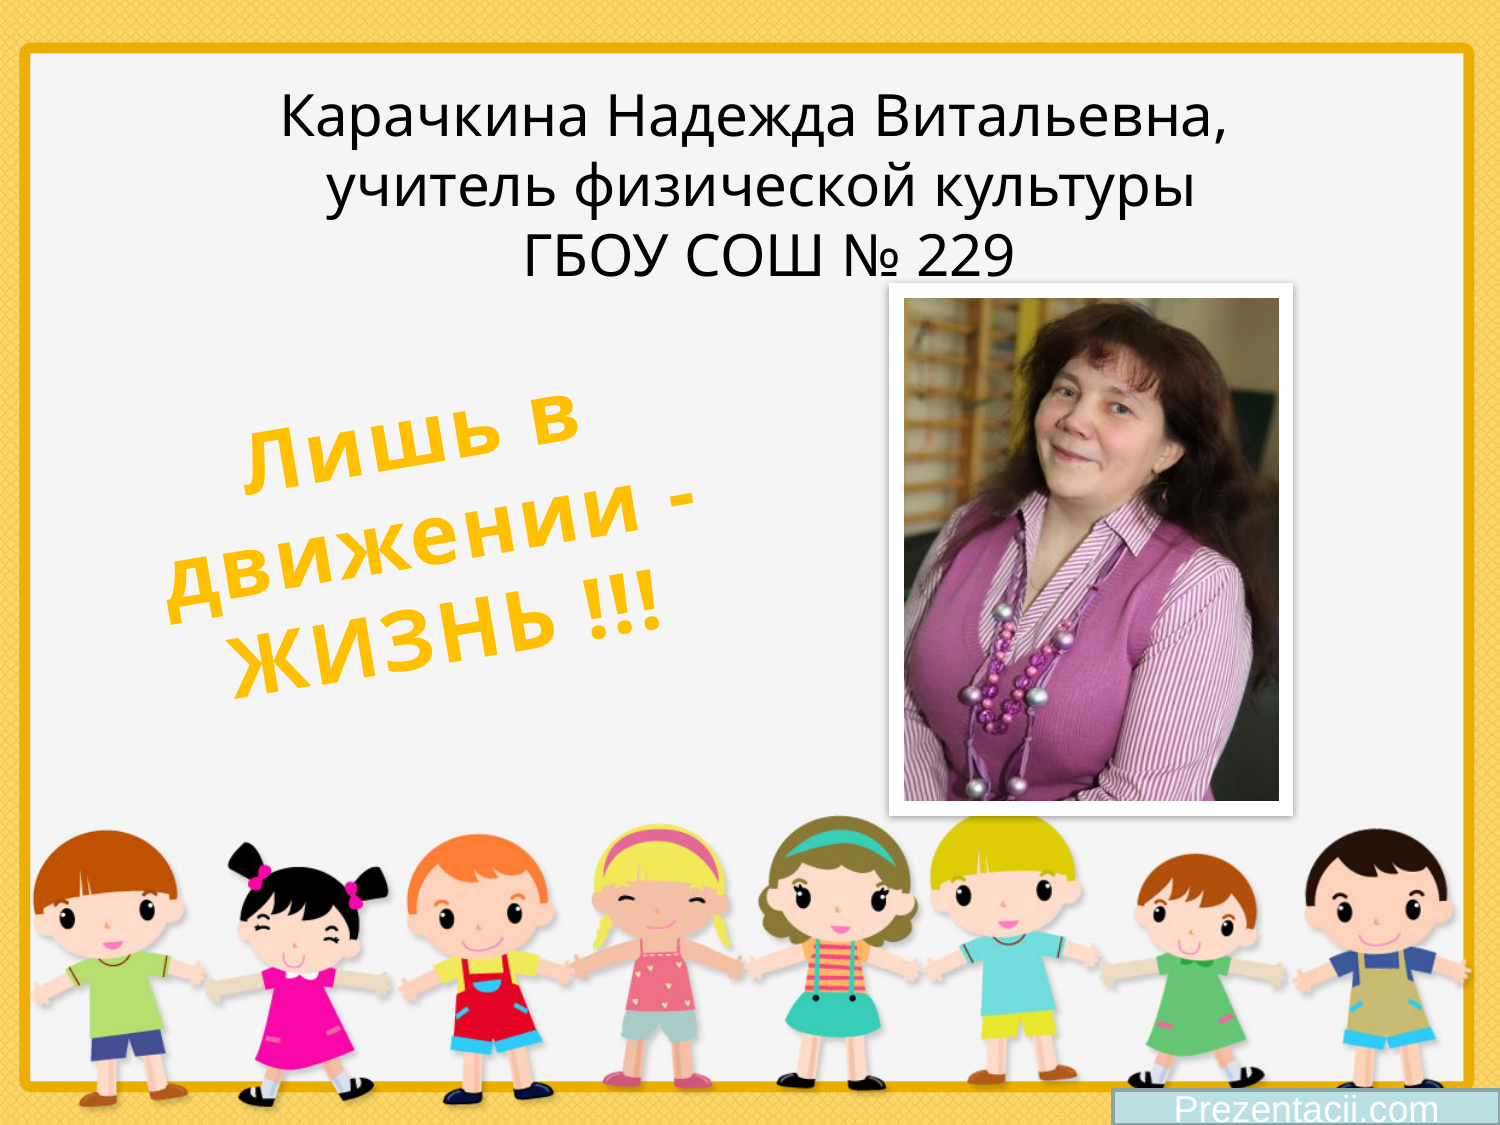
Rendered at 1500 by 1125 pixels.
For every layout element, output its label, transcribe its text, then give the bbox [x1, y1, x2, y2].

text_box Лишь в движении - ЖИЗНЬ !!! [104, 326, 751, 738]
text_box Карачкина Надежда Витальевна, учитель физической культуры ГБОУ СОШ № 229 [140, 70, 1383, 295]
text_box Prezentacii.com [1111, 1088, 1500, 1125]
picture [0, 0, 1500, 1125]
